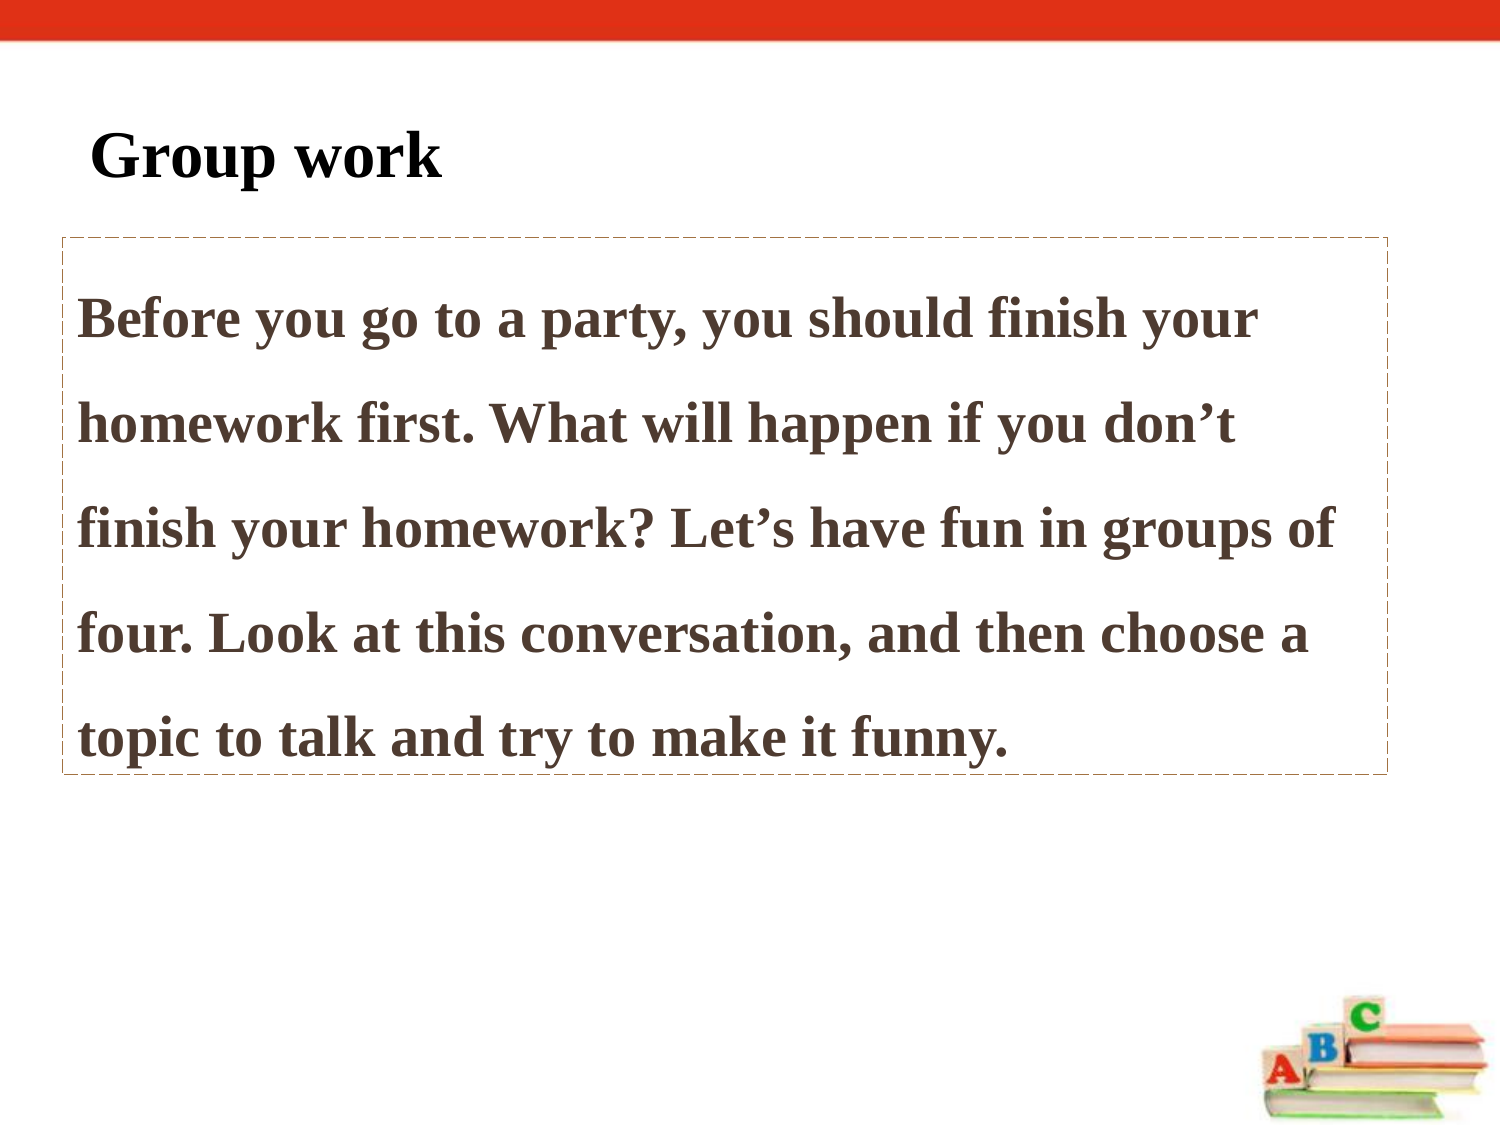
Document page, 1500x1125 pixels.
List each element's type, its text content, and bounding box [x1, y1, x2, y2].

list Before you go to a party, you should finish your homework first. What will happen if you don’t finish your homework? Let’s have fun in groups of four. Look at this conversation, and then choose a topic to talk and try to make it funny. [62, 237, 1388, 775]
picture [0, 0, 1500, 1125]
text_box Group work [75, 99, 638, 213]
